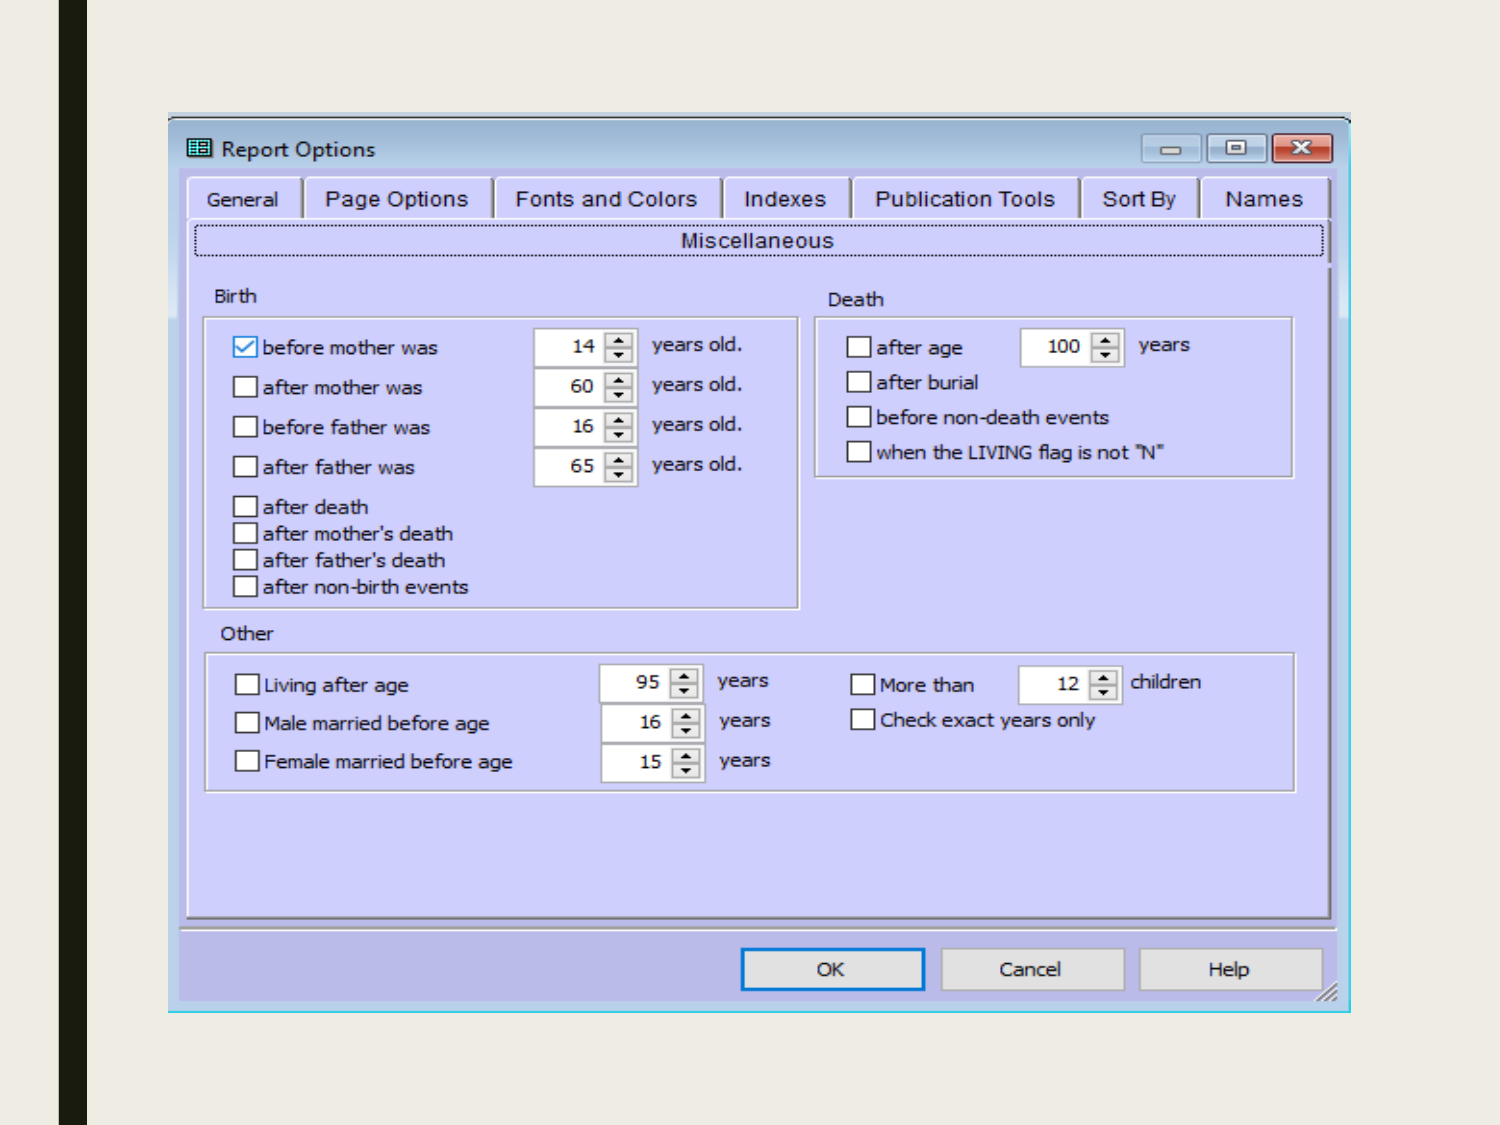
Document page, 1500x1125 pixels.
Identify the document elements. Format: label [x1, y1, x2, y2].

list [168, 112, 1351, 1013]
